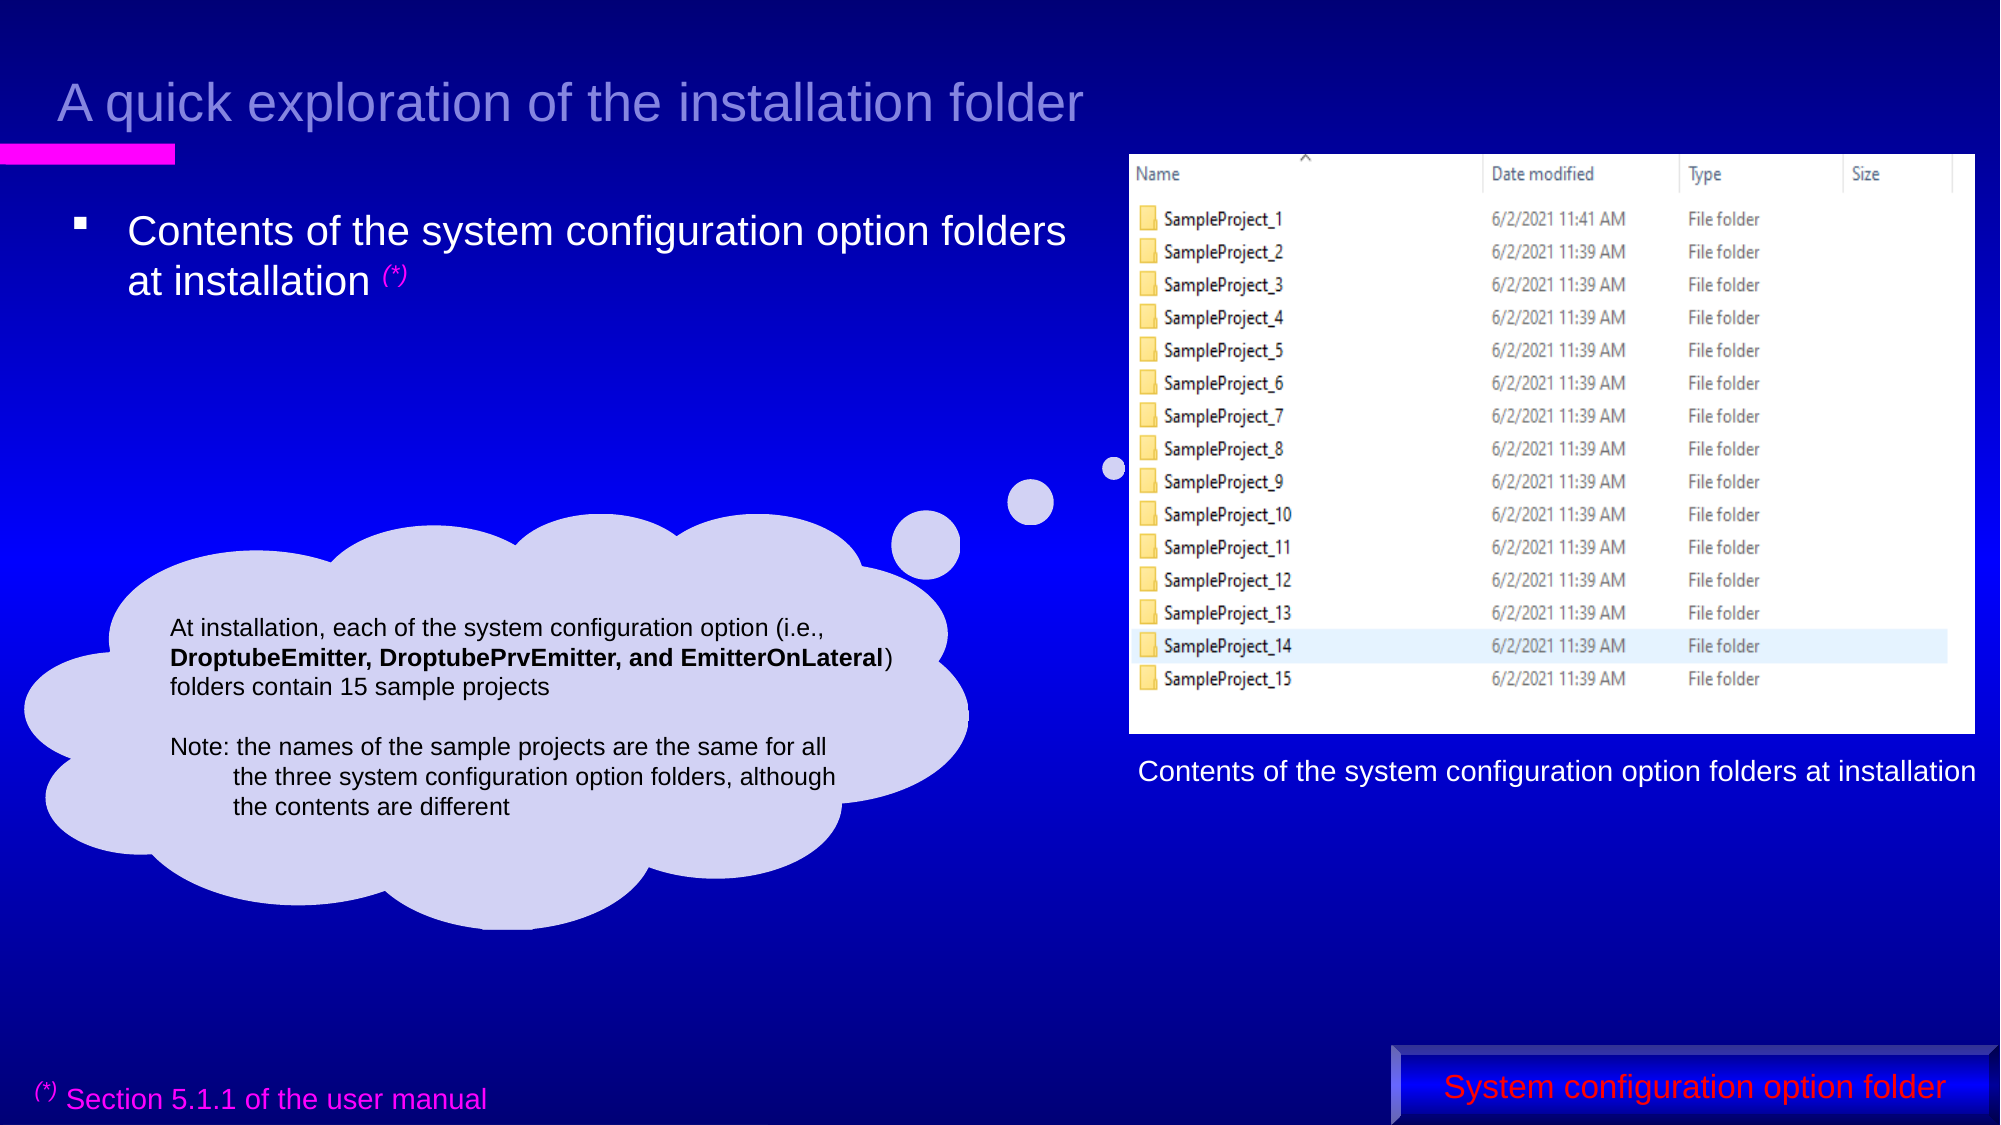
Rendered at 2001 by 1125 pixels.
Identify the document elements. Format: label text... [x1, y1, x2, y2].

text_box (*) Section 5.1.1 of the user manual [3, 1063, 768, 1125]
text_box Contents of the system configuration option folders at installation (*) [0, 196, 1087, 311]
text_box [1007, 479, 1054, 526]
text_box At installation, each of the system configuration option (i.e., DroptubeEmitter, DroptubePrvEmitter, and EmitterOnLateral) folders contain 15 sample projects Note: the names of the sample projects are the same for all the three system configuration option folders, although the contents are different [24, 513, 970, 931]
text_box A quick exploration of the installation folder [42, 60, 1102, 141]
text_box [1106, 153, 2000, 796]
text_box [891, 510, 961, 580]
text_box System configuration option folder [1391, 1044, 2000, 1125]
